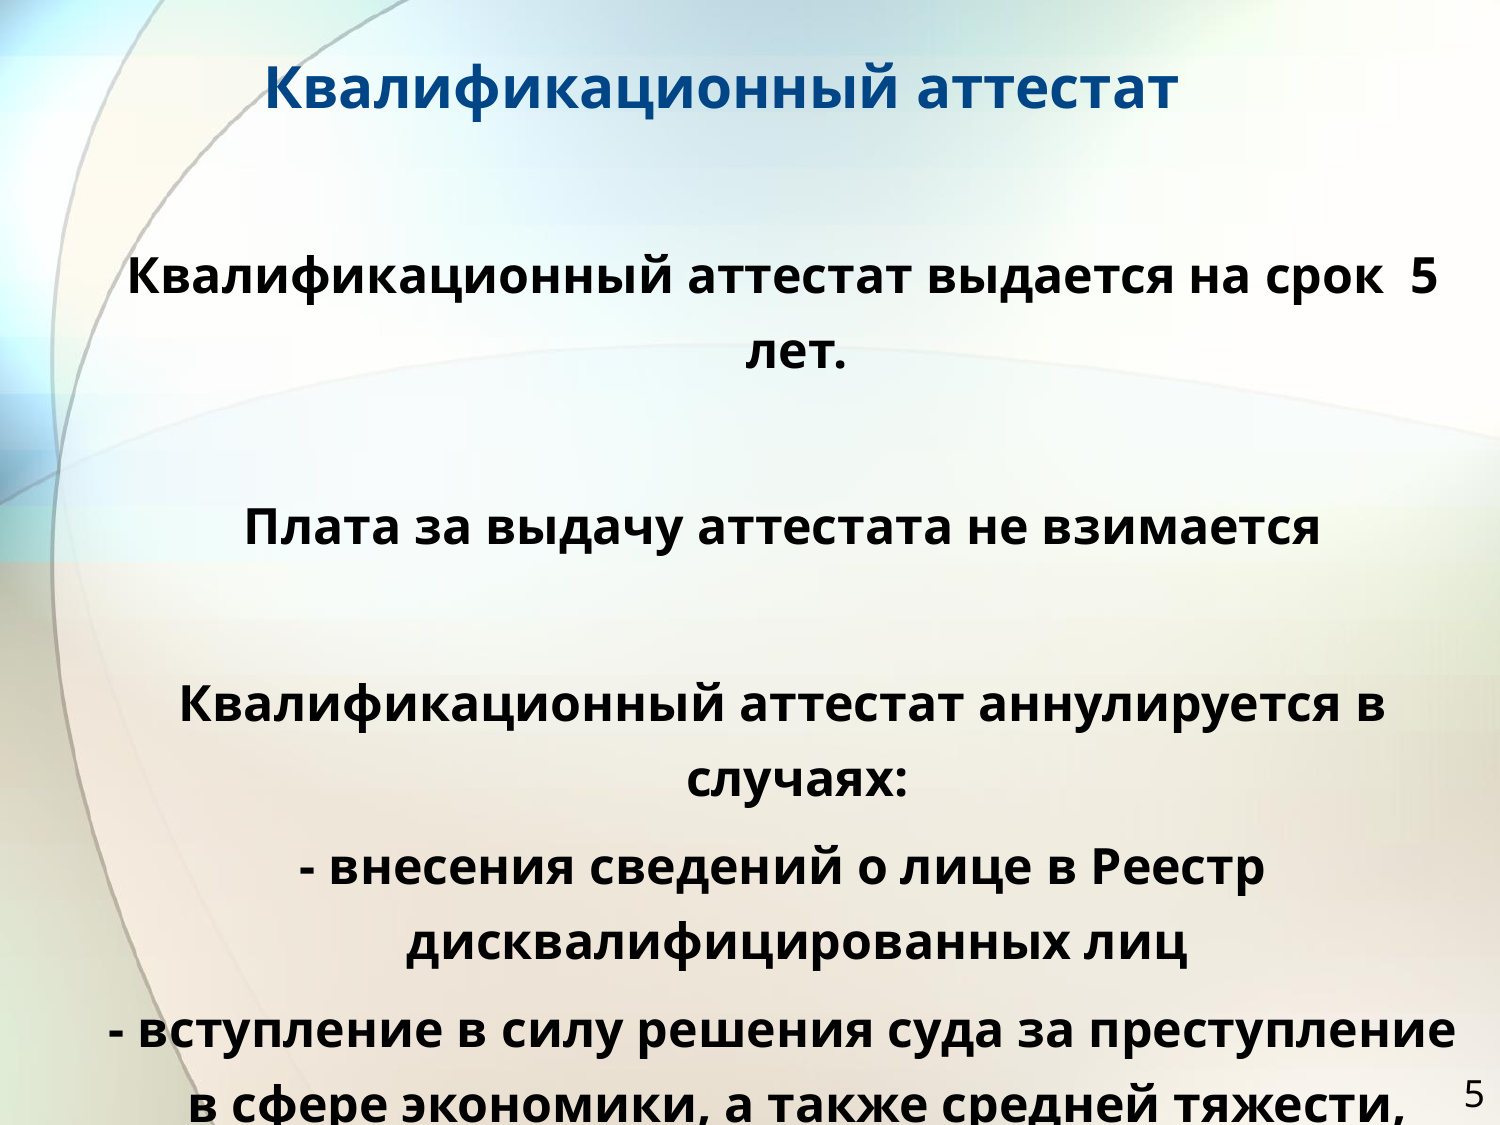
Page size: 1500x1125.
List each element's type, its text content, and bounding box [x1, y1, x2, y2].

title Квалификационный аттестат [59, 42, 1385, 148]
text_box Квалификационный аттестат выдается на срок 5 лет. Плата за выдачу аттестата не взимается Квалификационный аттестат аннулируется в случаях: - внесения сведений о лице в Реестр дисквалифицированных лиц - вступление в силу решения суда за преступление в сфере экономики, а также средней тяжести, тяжкие, особо тяжкие [88, 147, 1477, 1053]
text_box 5 [1187, 1062, 1500, 1101]
picture [0, 0, 1500, 1125]
